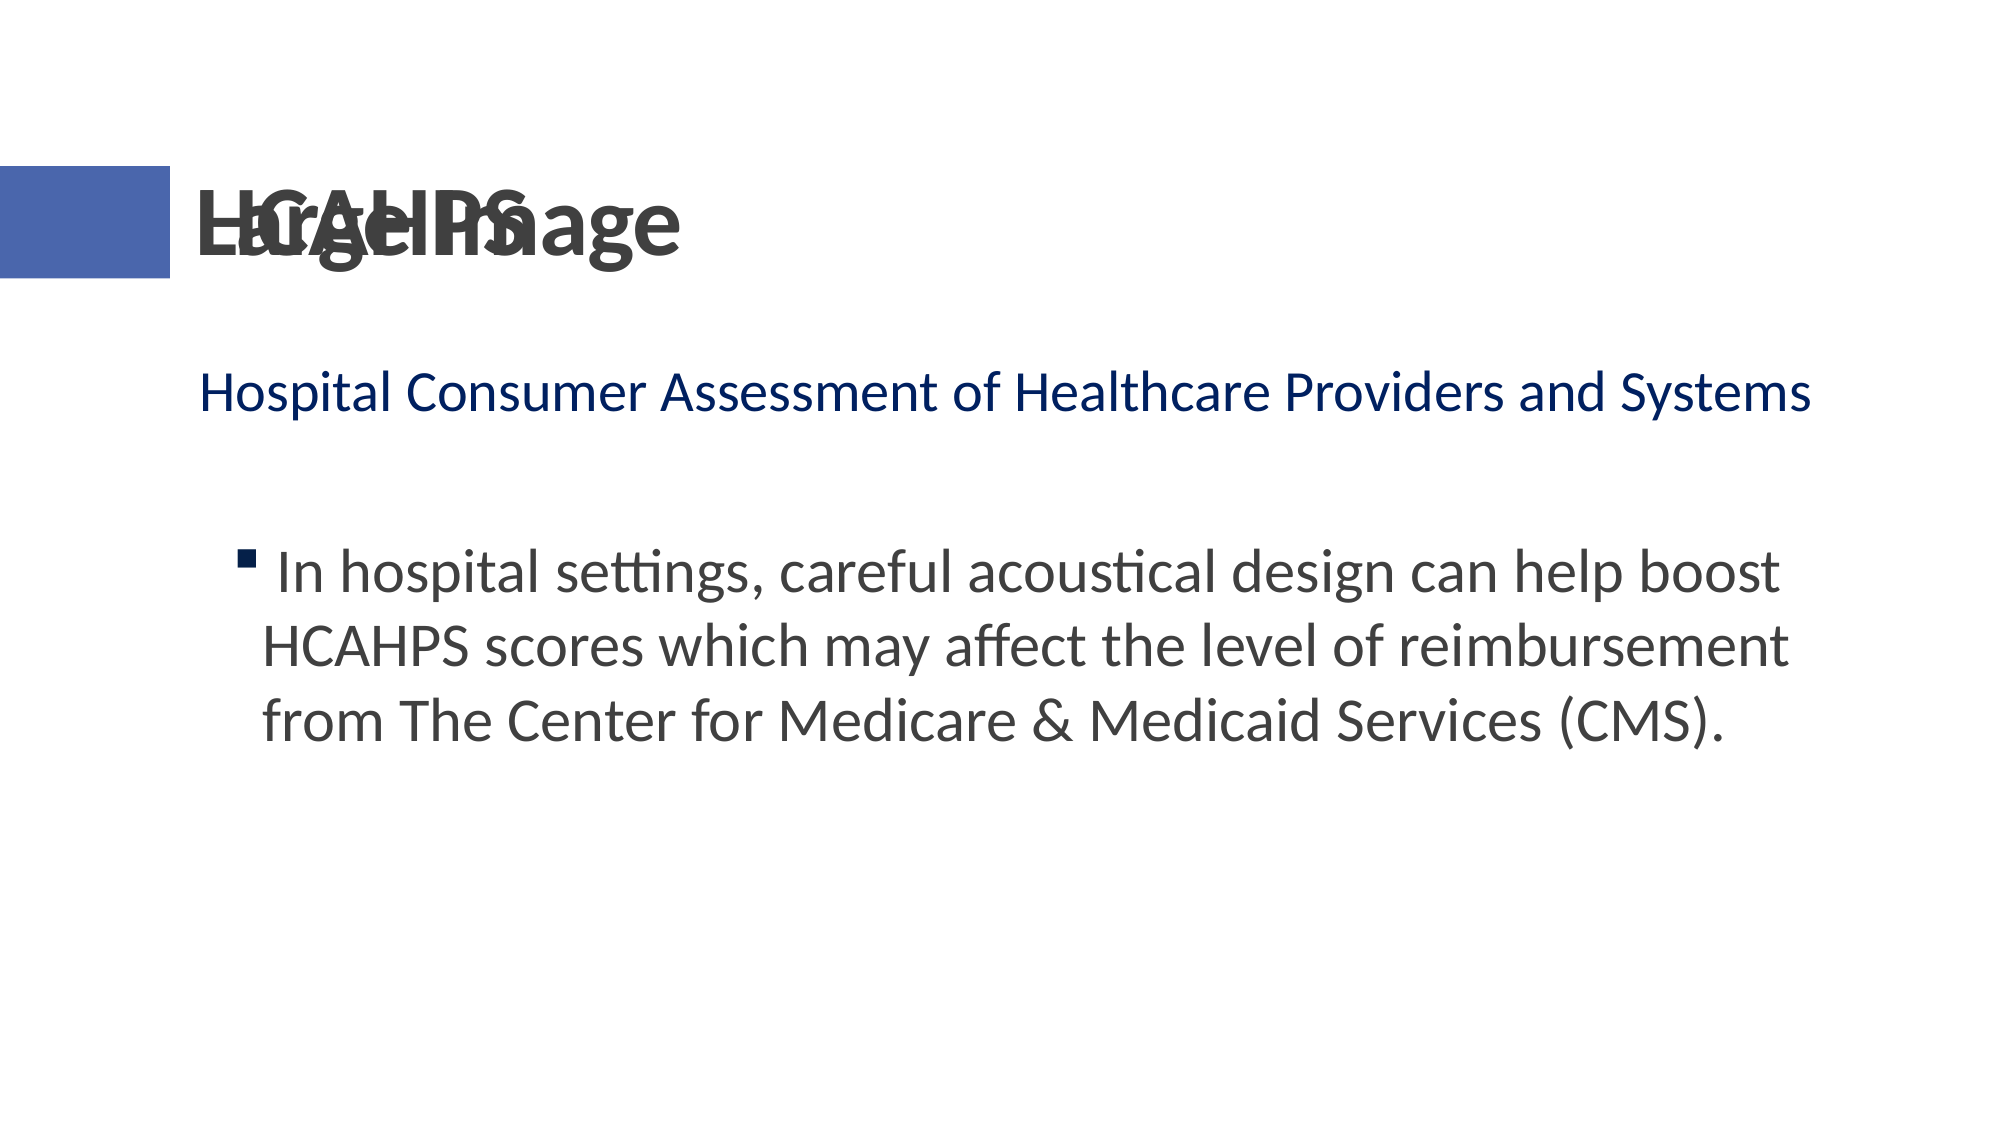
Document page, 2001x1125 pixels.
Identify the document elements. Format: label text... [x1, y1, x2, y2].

list Hospital Consumer Assessment of Healthcare Providers and Systems In hospital settings, careful acoustical design can help boost HCAHPS scores which may affect the level of reimbursement from The Center for Medicare & Medicaid Services (CMS). [199, 345, 1850, 963]
title Large Image [180, 47, 1830, 285]
